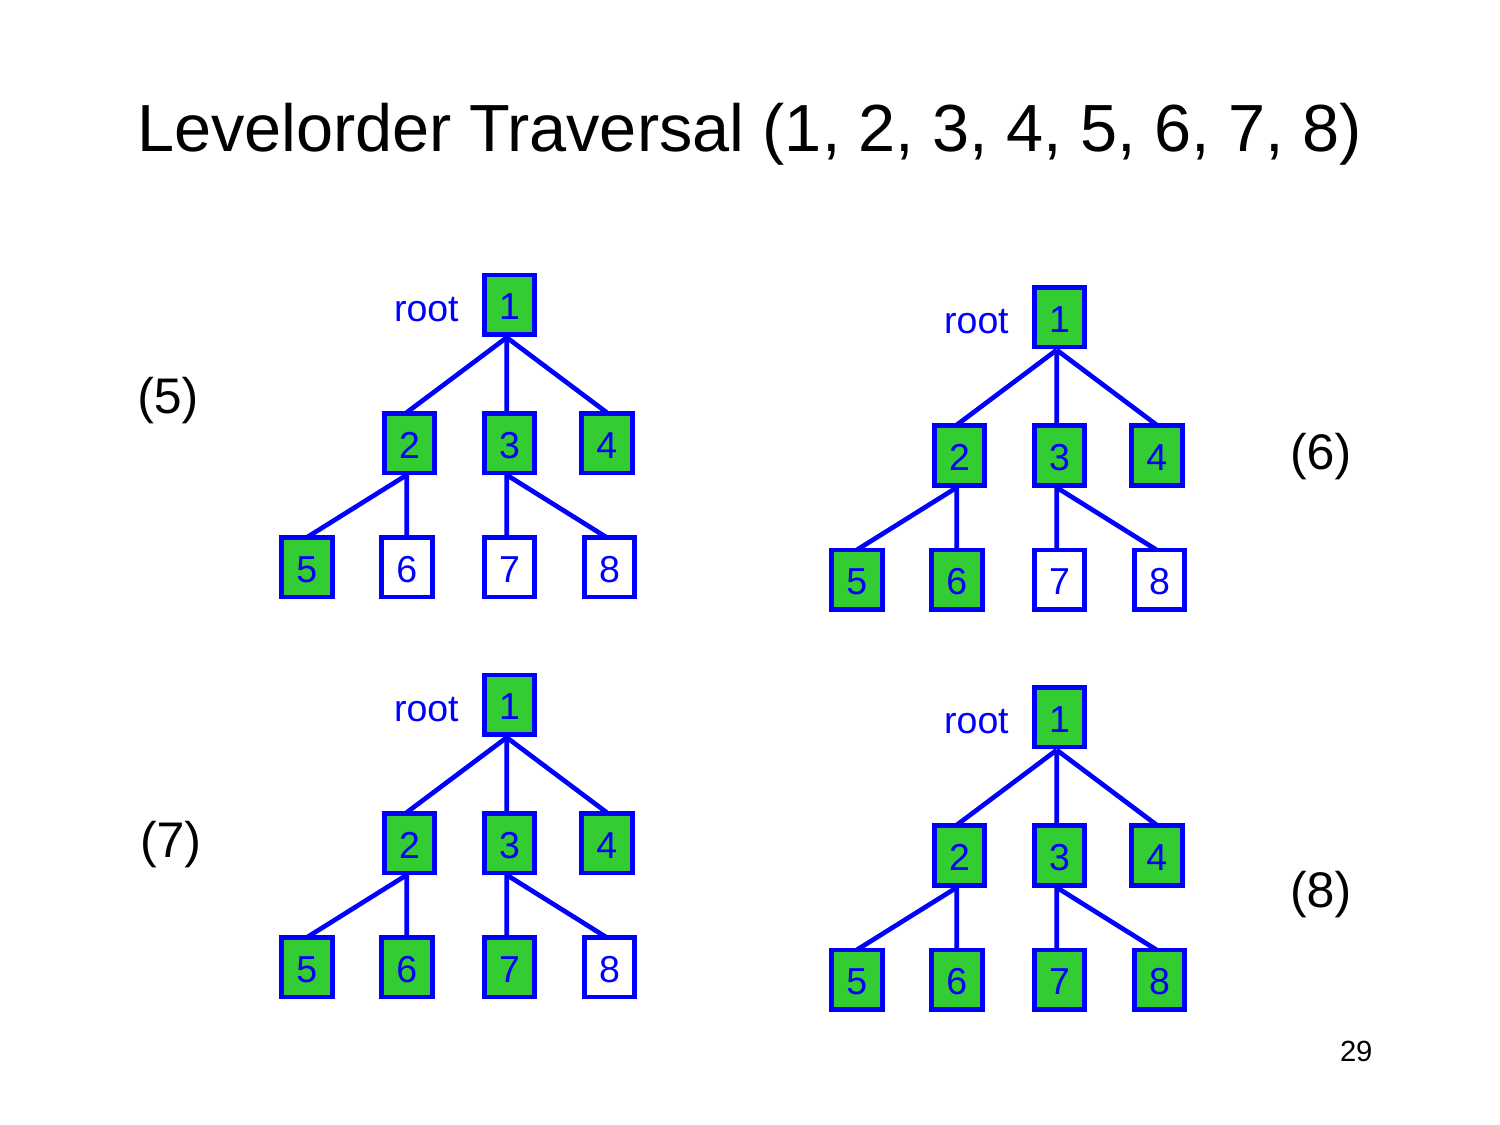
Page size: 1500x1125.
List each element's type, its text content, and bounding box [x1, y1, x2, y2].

text_box 1 [484, 274, 535, 335]
text_box 7 [484, 537, 535, 598]
text_box 2 [384, 813, 435, 873]
text_box 4 [1131, 825, 1183, 886]
text_box 4 [1131, 425, 1183, 486]
text_box 5 [831, 549, 883, 610]
text_box 8 [1134, 549, 1185, 610]
text_box 8 [584, 537, 635, 598]
text_box 3 [1034, 825, 1085, 886]
text_box (5) [122, 356, 214, 432]
text_box 5 [281, 537, 333, 598]
slide_number 29 [1074, 1024, 1388, 1101]
text_box 7 [1034, 549, 1085, 610]
text_box 4 [581, 413, 633, 473]
text_box 5 [831, 949, 883, 1010]
title Levelorder Traversal (1, 2, 3, 4, 5, 6, 7, 8) [112, 62, 1388, 188]
text_box 8 [584, 937, 635, 998]
text_box 4 [581, 813, 633, 873]
text_box 6 [931, 549, 983, 610]
text_box 1 [1034, 287, 1085, 348]
text_box 3 [1034, 425, 1085, 486]
text_box 7 [484, 937, 535, 998]
text_box 6 [381, 937, 433, 998]
text_box 8 [1134, 949, 1185, 1010]
text_box root [379, 676, 474, 737]
text_box (8) [1275, 849, 1367, 925]
text_box (6) [1275, 412, 1367, 488]
text_box root [929, 688, 1024, 749]
text_box 1 [484, 674, 535, 735]
text_box 2 [934, 825, 985, 886]
text_box 2 [384, 413, 435, 473]
text_box 5 [281, 937, 333, 998]
text_box 6 [931, 949, 983, 1010]
text_box 3 [484, 813, 535, 873]
text_box root [379, 276, 474, 337]
text_box root [929, 289, 1024, 349]
text_box 2 [934, 425, 985, 486]
text_box 1 [1034, 687, 1085, 748]
text_box 7 [1034, 949, 1085, 1010]
text_box (7) [125, 799, 217, 875]
text_box 6 [381, 537, 433, 598]
text_box 3 [484, 413, 535, 473]
